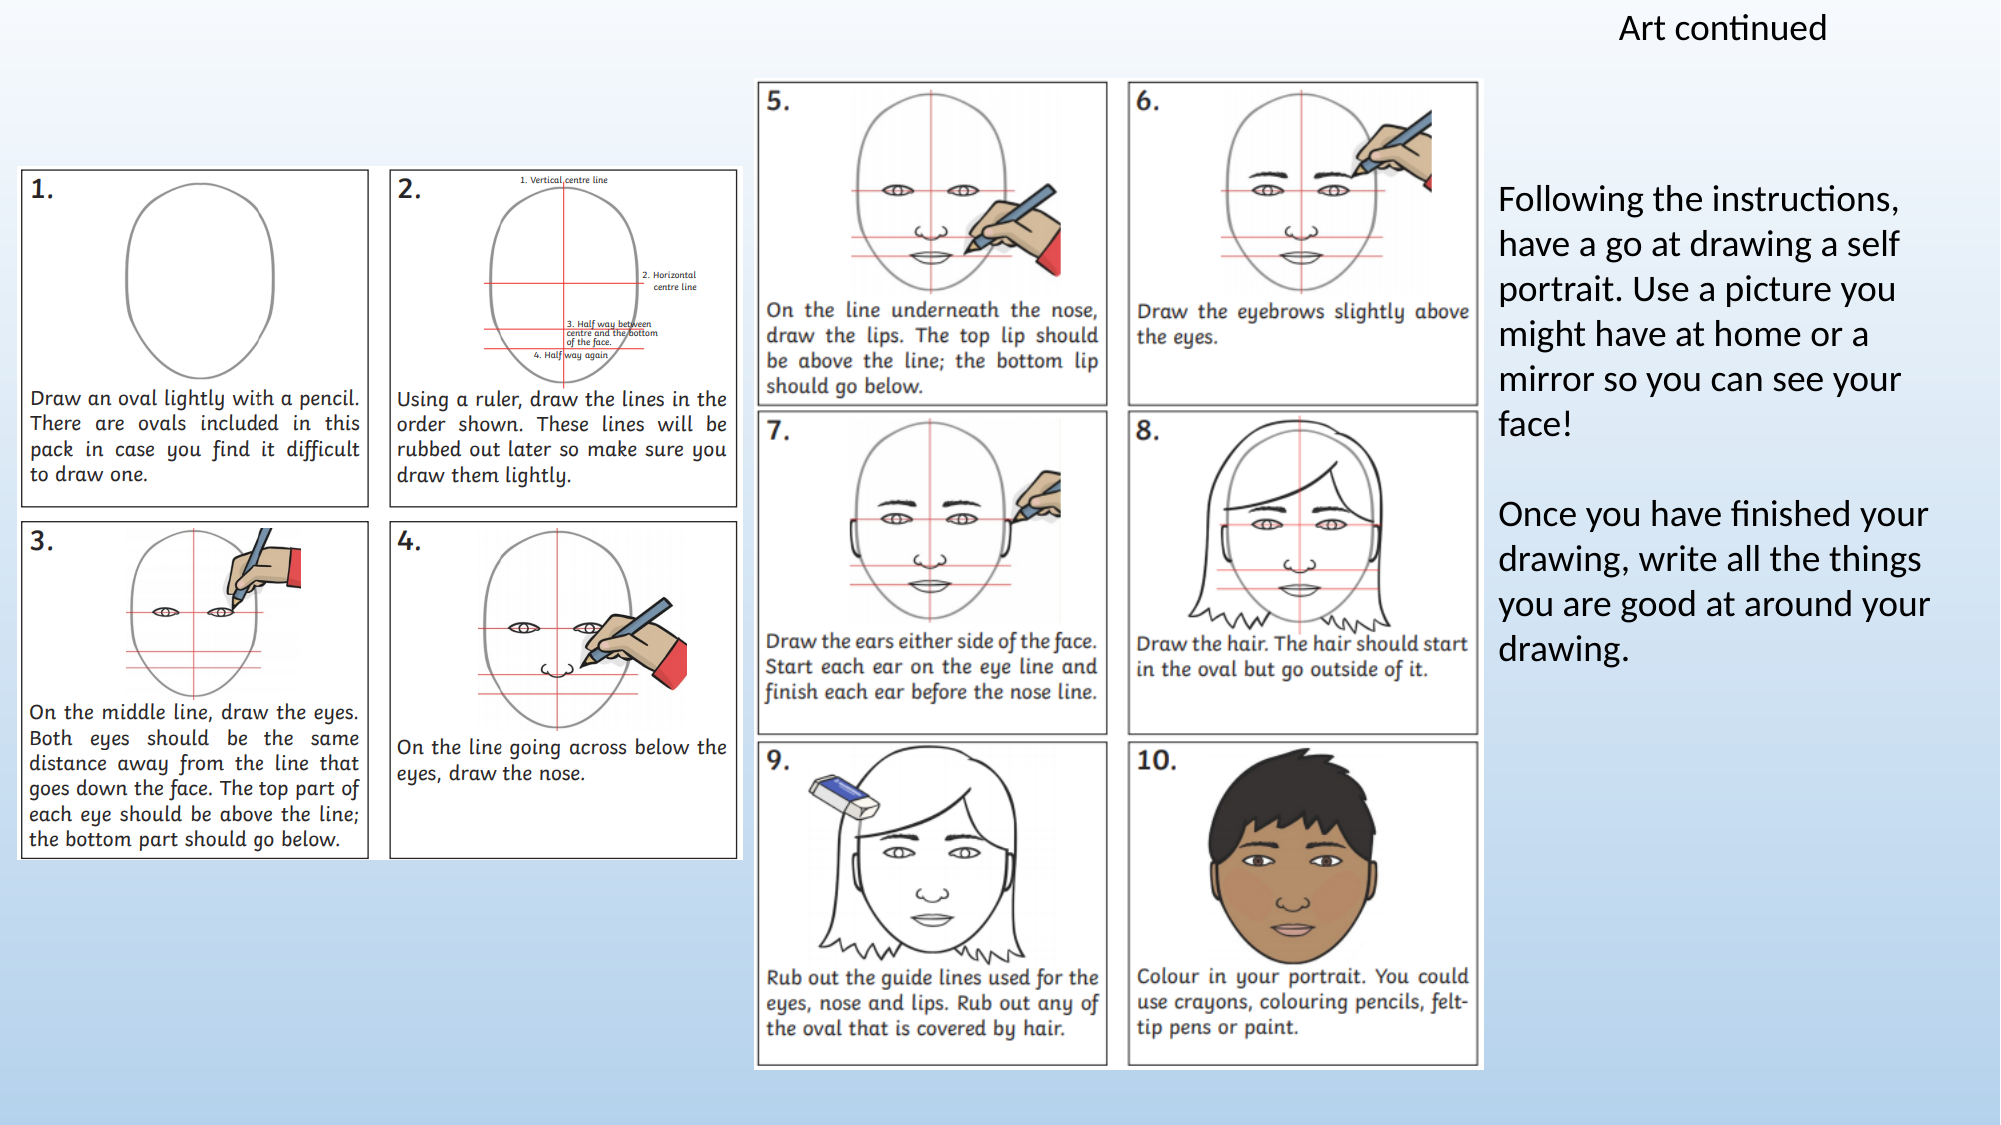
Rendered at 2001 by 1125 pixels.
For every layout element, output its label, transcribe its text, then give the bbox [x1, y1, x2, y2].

picture [753, 78, 1484, 1070]
text_box Following the instructions, have a go at drawing a self portrait. Use a picture you might have at home or a mirror so you can see your face! Once you have finished your drawing, write all the things you are good at around your drawing. [1484, 166, 1978, 677]
text_box Art continued [1604, 0, 1915, 56]
picture [17, 166, 743, 860]
